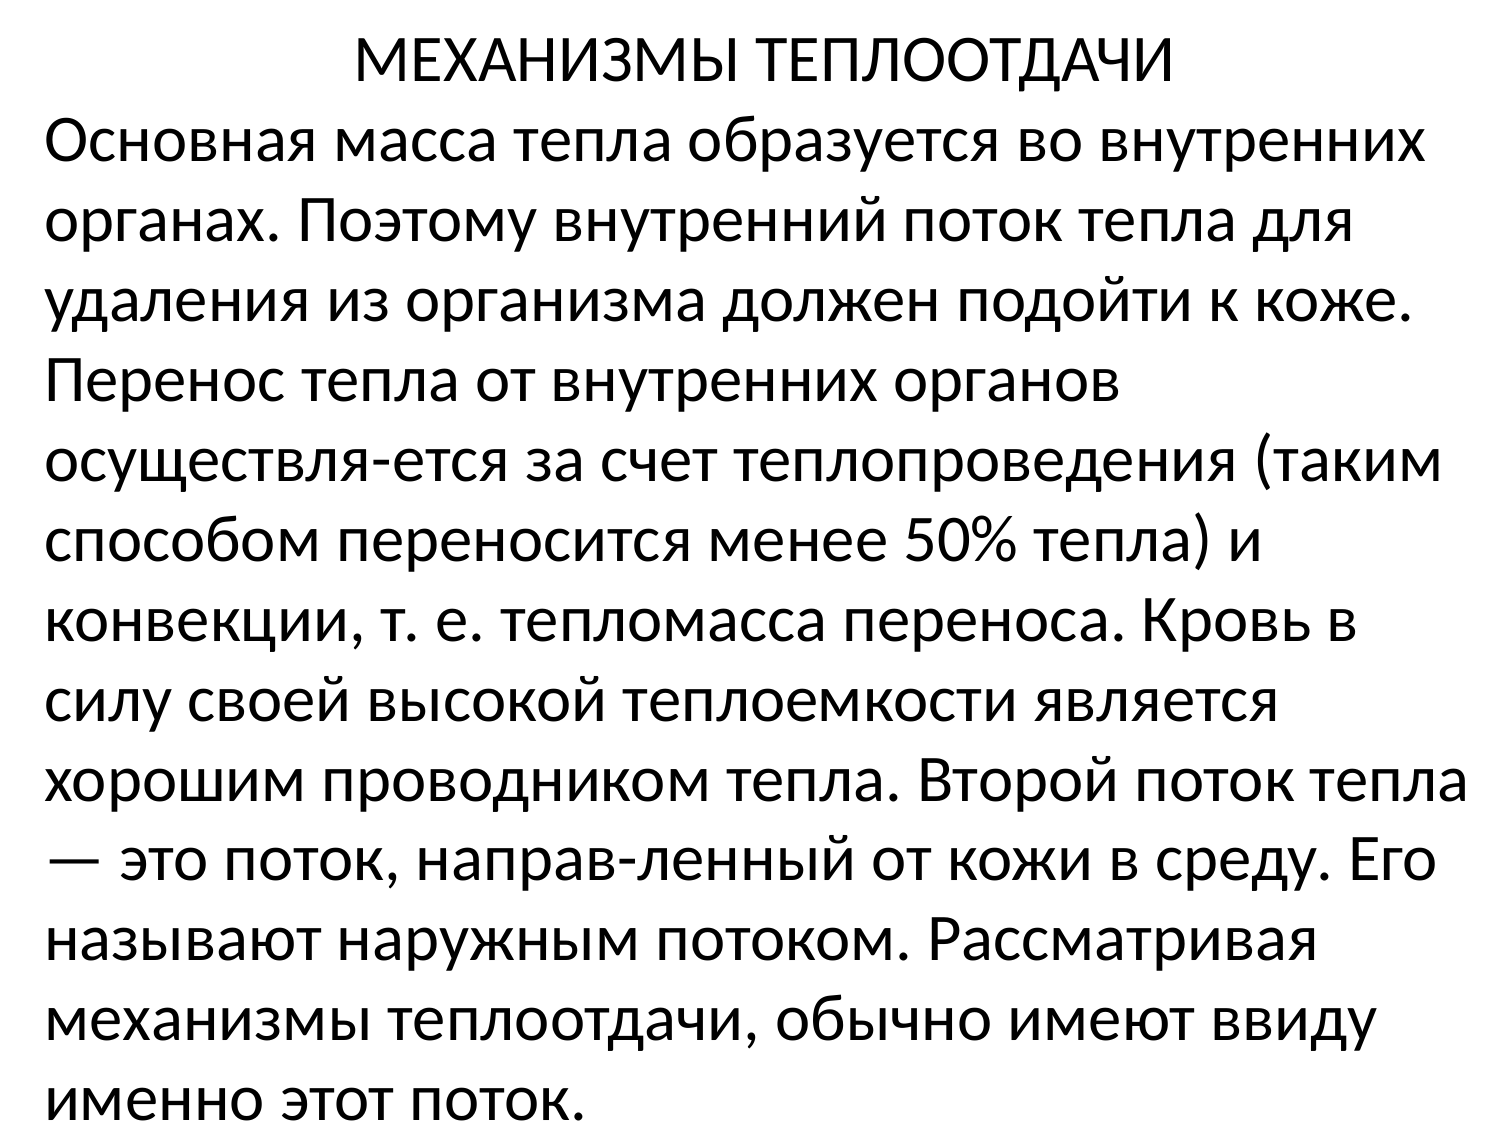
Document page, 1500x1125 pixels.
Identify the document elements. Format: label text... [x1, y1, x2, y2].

text_box МЕХАНИЗМЫ ТЕПЛООТДАЧИ Основная масса тепла образуется во внутренних органах. Поэтому внутренний поток тепла для удаления из организма должен подойти к коже. Перенос тепла от внутренних органов осуществля-ется за счет теплопроведения (таким способом переносится менее 50% тепла) и конвекции, т. е. тепломасса переноса. Кровь в силу своей высокой теплоемкости является хорошим проводником тепла. Второй поток тепла — это поток, направ-ленный от кожи в среду. Его называют наружным потоком. Рассматривая механизмы теплоотдачи, обычно имеют ввиду именно этот поток. [29, 7, 1500, 1125]
